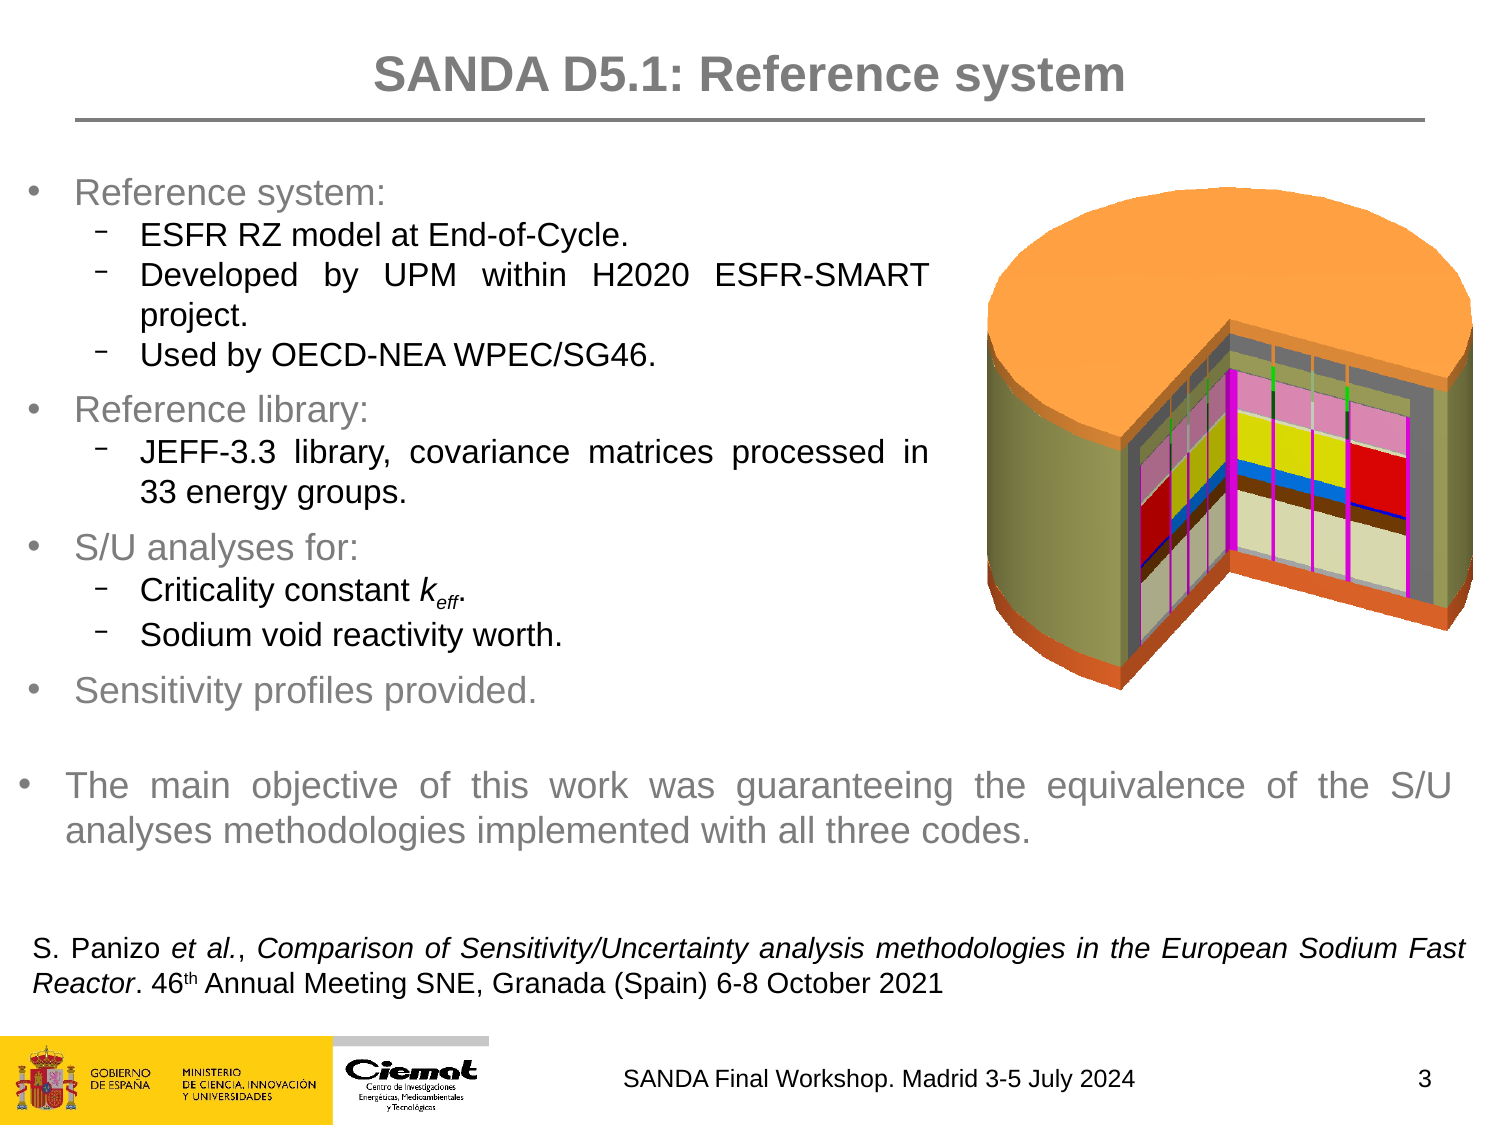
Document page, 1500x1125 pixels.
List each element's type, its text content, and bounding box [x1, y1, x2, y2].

text_box Reference system: ESFR RZ model at End-of-Cycle. Developed by UPM within H2020 ESFR-SMART project. Used by OECD-NEA WPEC/SG46. Reference library: JEFF-3.3 library, covariance matrices processed in 33 energy groups. S/U analyses for: Criticality constant keff. Sodium void reactivity worth. Sensitivity profiles provided. [12, 160, 946, 718]
picture [974, 179, 1483, 700]
slide_number 3 [1379, 1055, 1471, 1101]
text_box The main objective of this work was guaranteeing the equivalence of the S/U analyses methodologies implemented with all three codes. [3, 753, 1469, 859]
title SANDA D5.1: Reference system [74, 42, 1426, 100]
text_box S. Panizo et al., Comparison of Sensitivity/Uncertainty analysis methodologies in the European Sodium Fast Reactor. 46th Annual Meeting SNE, Granada (Spain) 6-8 October 2021 [17, 921, 1483, 1007]
picture [0, 1036, 489, 1125]
